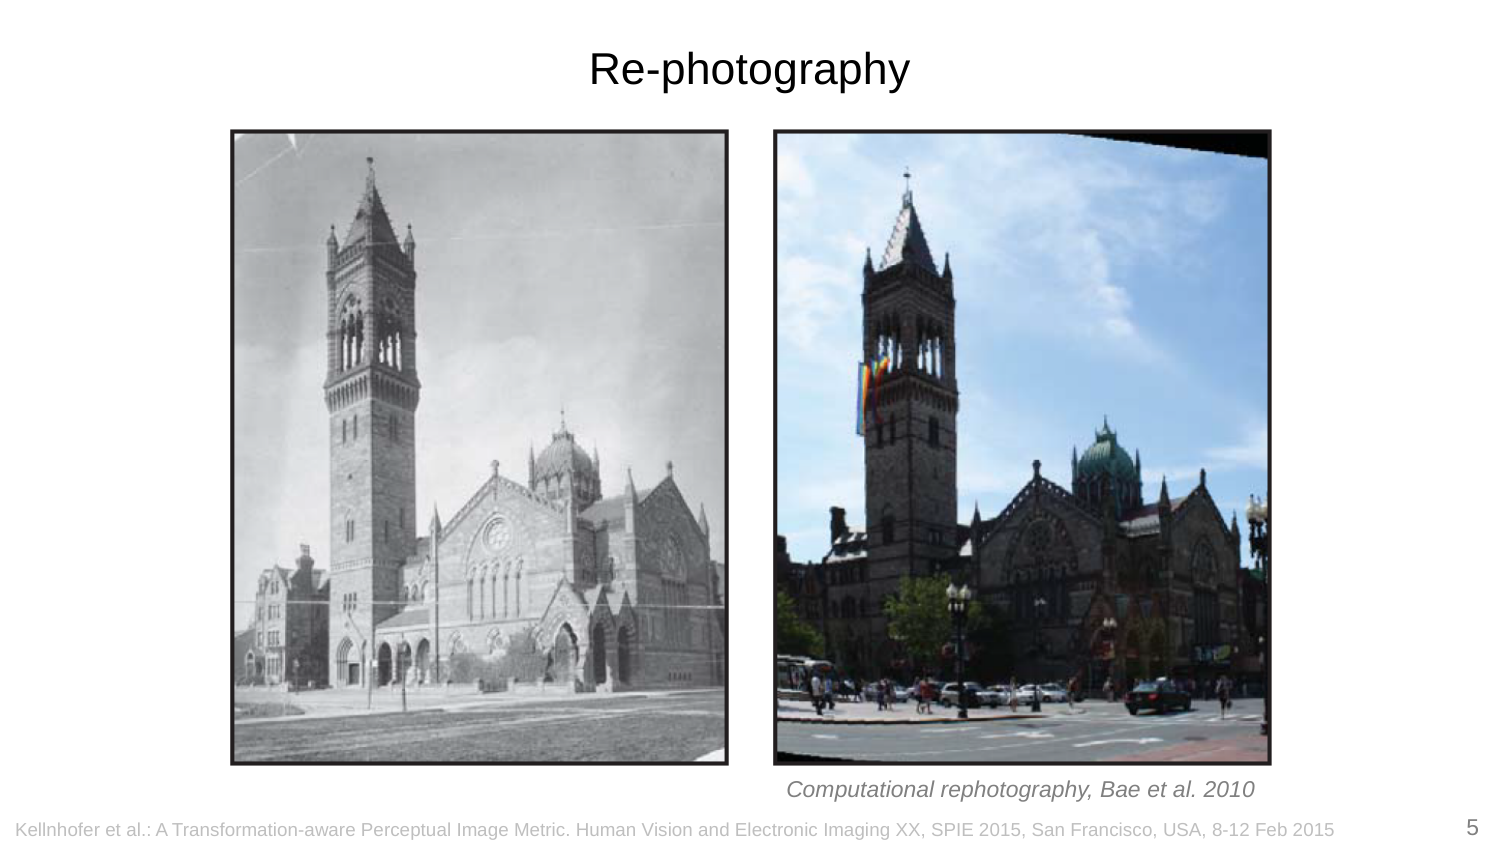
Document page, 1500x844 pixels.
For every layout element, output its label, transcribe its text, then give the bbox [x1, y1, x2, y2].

title Re-photography [75, 32, 1425, 102]
picture [222, 117, 1282, 777]
text_box Computational rephotography, Bae et al. 2010 [730, 785, 1270, 810]
slide_number 5 [1341, 814, 1495, 839]
footer Kellnhofer et al.: A Transformation-aware Perceptual Image Metric. Human Vision and Electronic Imaging XX, SPIE 2015, San Francisco, USA, 8-12 Feb 2015 [0, 813, 1353, 844]
